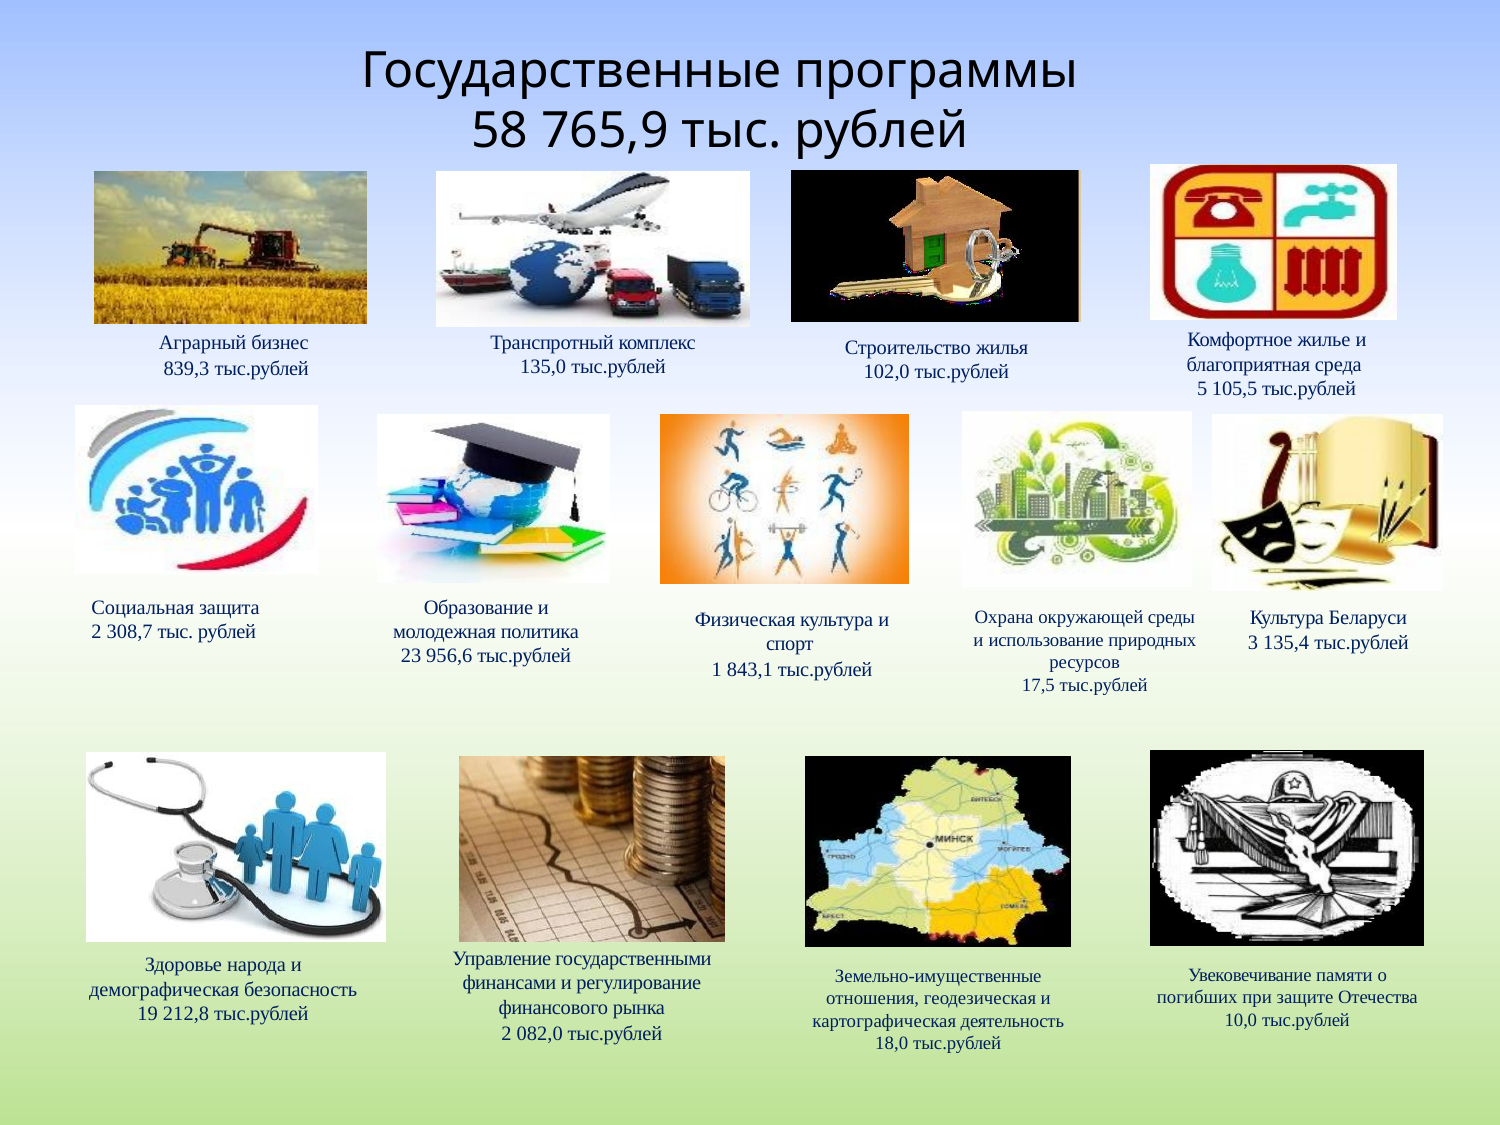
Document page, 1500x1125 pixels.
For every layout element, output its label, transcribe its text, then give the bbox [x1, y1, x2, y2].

text_box Транспротный комплекс 135,0 тыс.рублей [485, 335, 700, 378]
text_box Увековечивание памяти о погибших при защите Отечества 10,0 тыс.рублей [1154, 960, 1419, 1030]
text_box Строительство жилья 102,0 тыс.рублей [840, 332, 1031, 383]
text_box Здоровье народа и демографическая безопасность 19 212,8 тыс.рублей [85, 950, 360, 1025]
text_box Физическая культура и спорт 1 843,1 тыс.рублей [688, 604, 895, 681]
text_box Культура Беларуси 3 135,4 тыс.рублей [1231, 603, 1424, 654]
text_box Управление государственными финансами и регулирование финансового рынка 2 082,0 тыс.рублей [448, 943, 761, 1044]
text_box Охрана окружающей среды и использование природных ресурсов 17,5 тыс.рублей [969, 603, 1199, 695]
text_box Аграрный бизнес 839,3 тыс.рублей [107, 332, 364, 380]
text_box Комфортное жилье и благоприятная среда 5 105,5 тыс.рублей [1181, 328, 1371, 400]
title Государственные программы 58 765,9 тыс. рублей [239, 2, 1199, 192]
picture [0, 0, 1500, 1125]
text_box Земельно-имущественные отношения, геодезическая и картографическая деятельность 18,0 тыс.рублей [808, 961, 1067, 1054]
text_box Образование и молодежная политика 23 956,6 тыс.рублей [388, 592, 582, 667]
text_box Социальная защита 2 308,7 тыс. рублей [89, 592, 284, 643]
